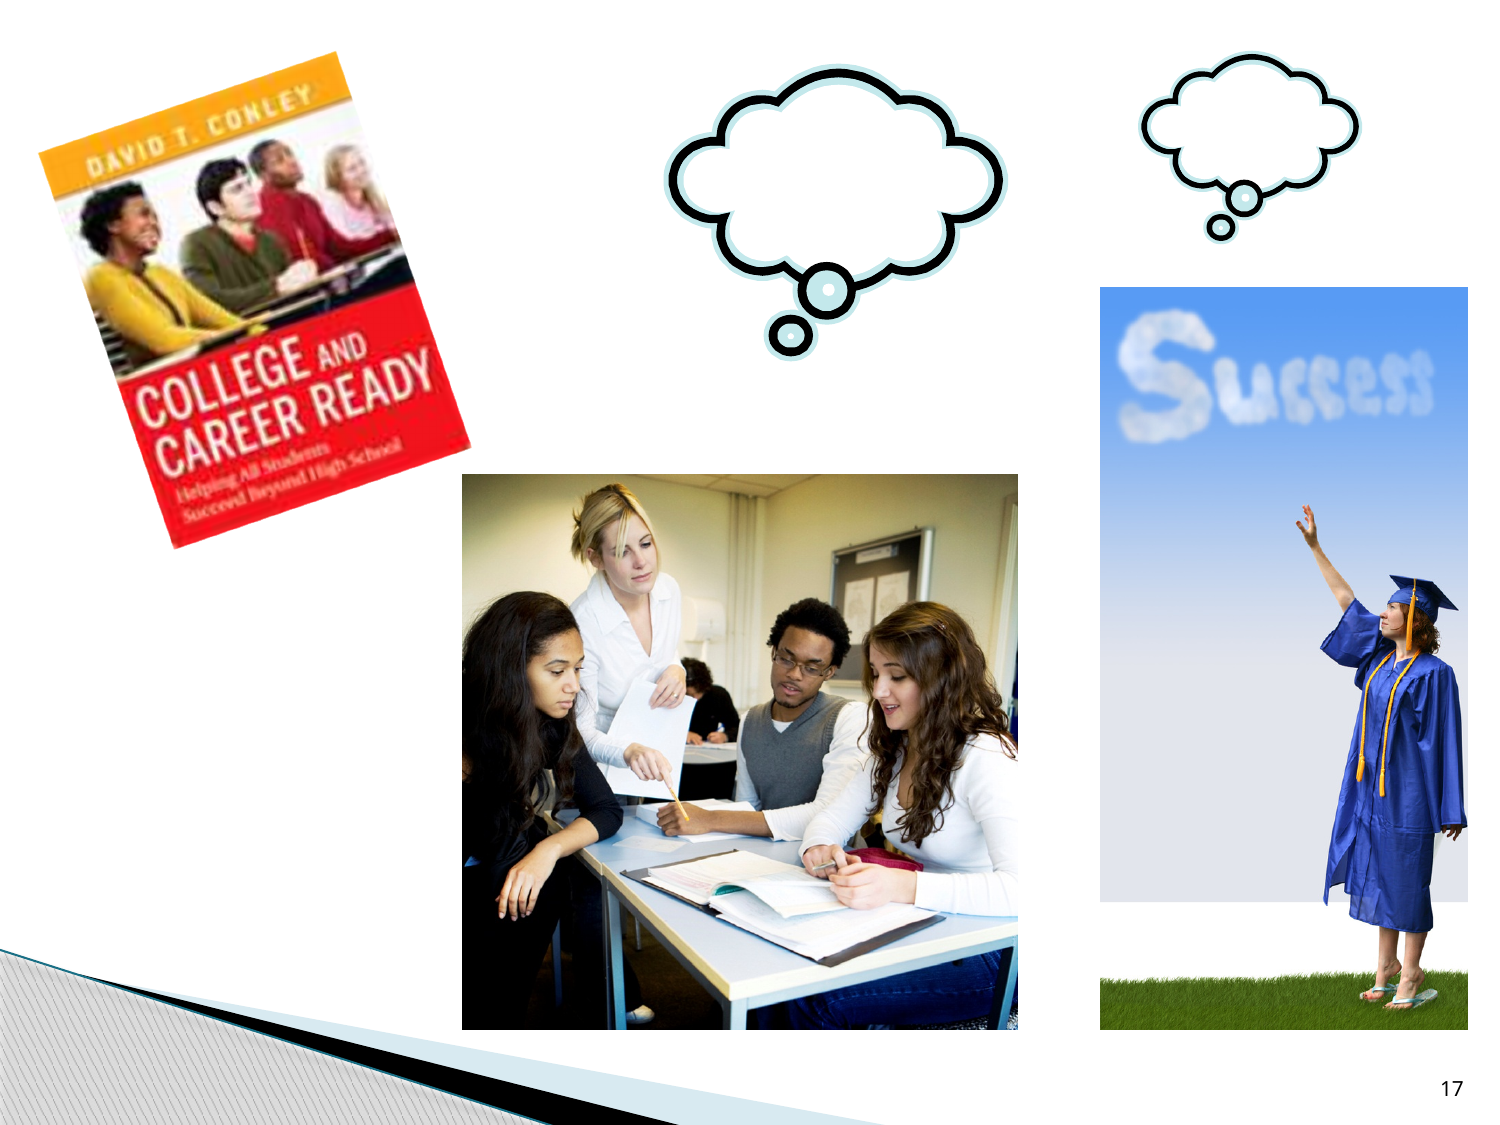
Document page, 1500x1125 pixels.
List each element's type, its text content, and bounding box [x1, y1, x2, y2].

picture [1137, 49, 1364, 246]
picture [662, 62, 1010, 363]
picture [39, 52, 471, 549]
slide_number 17 [1418, 1051, 1479, 1112]
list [1099, 287, 1468, 1031]
picture [462, 474, 1018, 1031]
